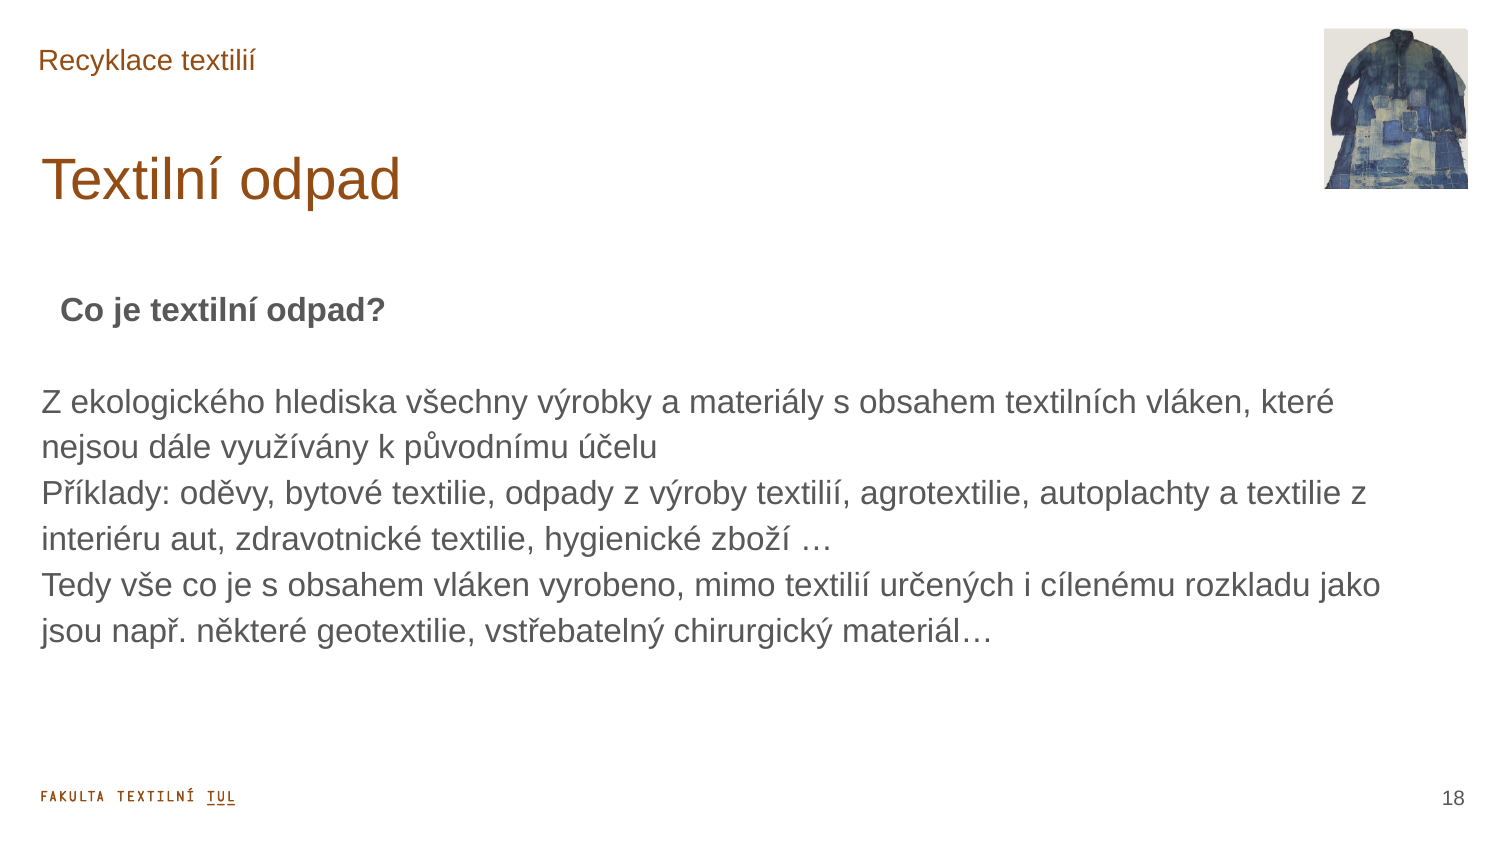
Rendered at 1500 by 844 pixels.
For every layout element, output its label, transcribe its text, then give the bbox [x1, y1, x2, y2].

list Co je textilní odpad? Z ekologického hlediska všechny výrobky a materiály s obsahem textilních vláken, které nejsou dále využívány k původnímu účelu Příklady: oděvy, bytové textilie, odpady z výroby textilií, agrotextilie, autoplachty a textilie z interiéru aut, zdravotnické textilie, hygienické zboží … Tedy vše co je s obsahem vláken vyrobeno, mimo textilií určených i cílenému rozkladu jako jsou např. některé geotextilie, vstřebatelný chirurgický materiál… [40, 266, 1453, 729]
list Recyklace textilií [18, 40, 1260, 101]
picture [1323, 28, 1468, 189]
text_box Textilní odpad [41, 126, 1282, 221]
slide_number 19 [1424, 770, 1481, 824]
